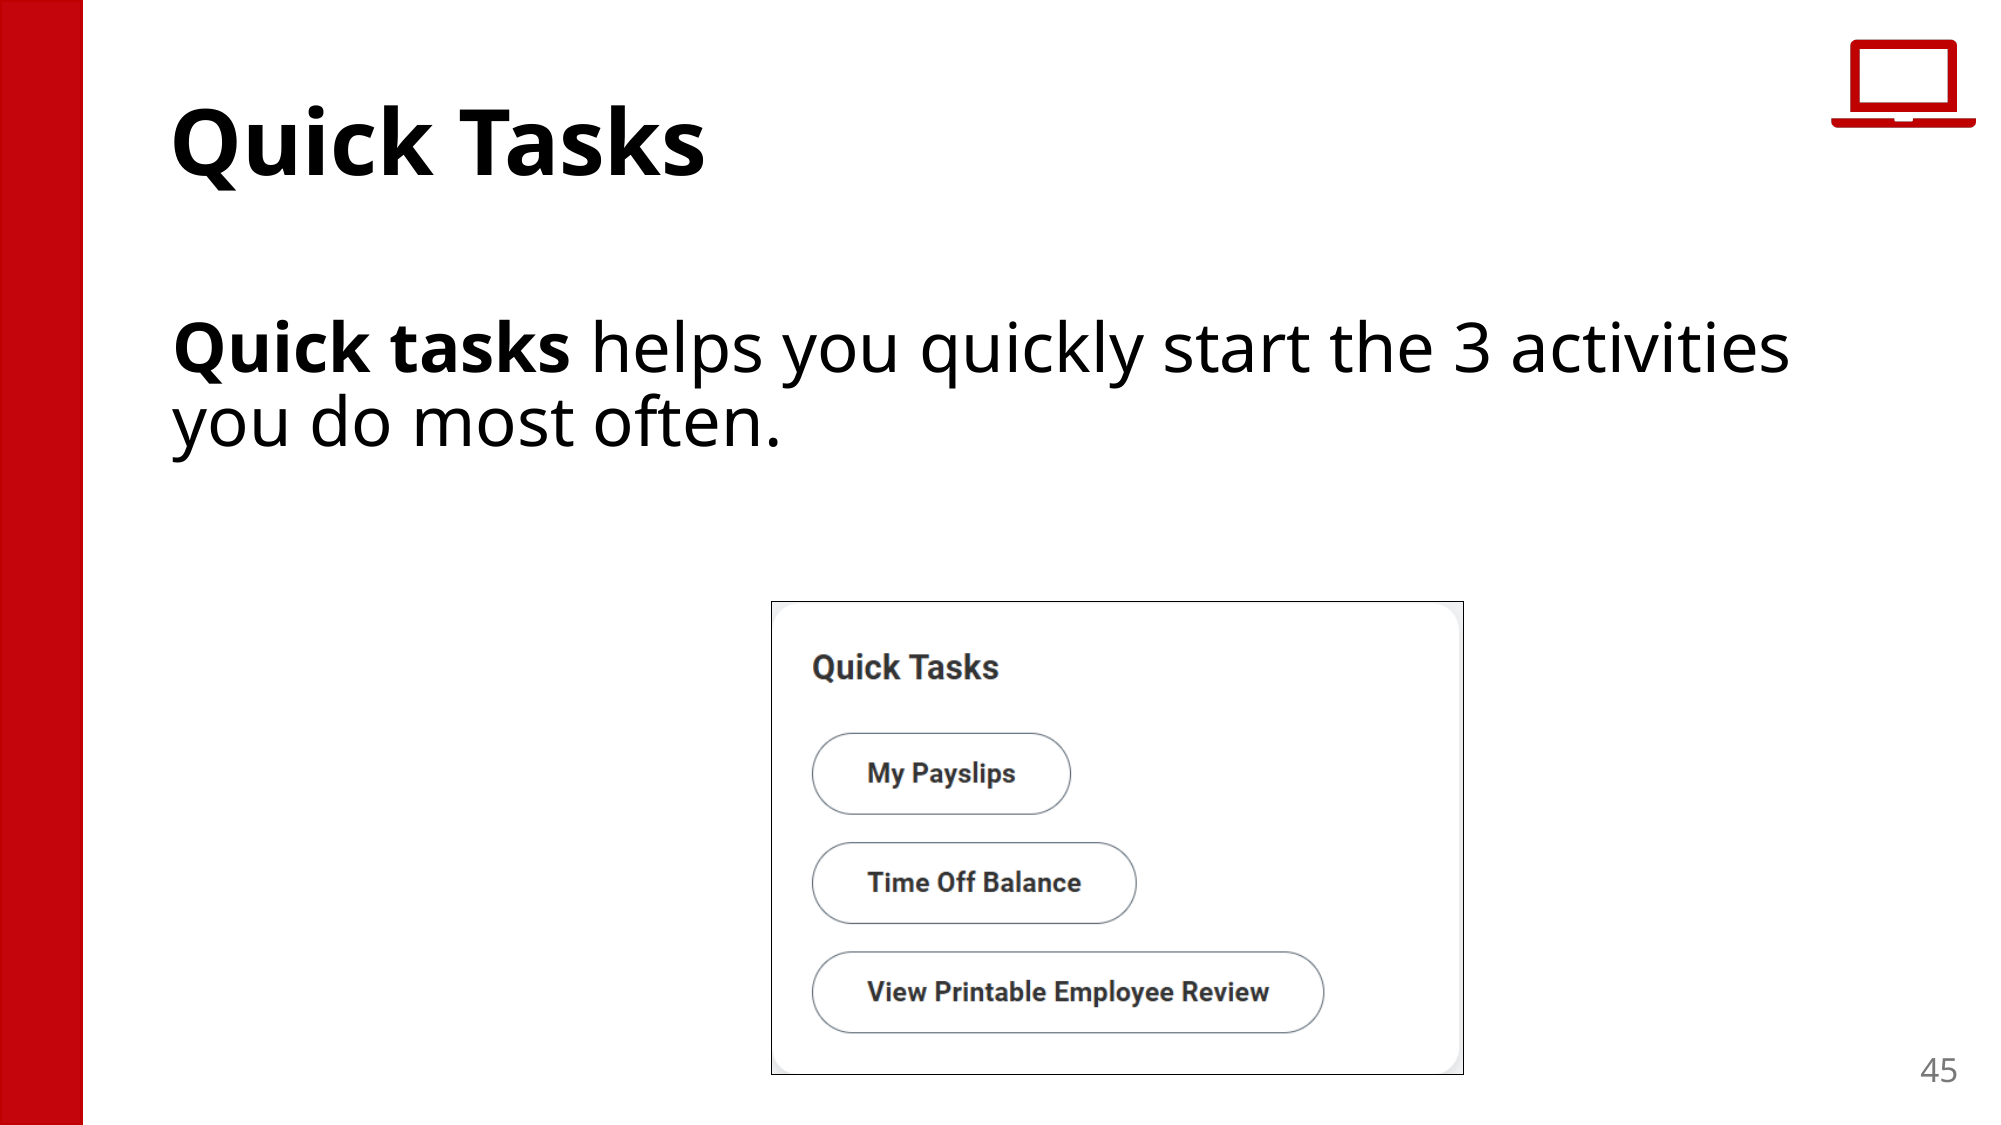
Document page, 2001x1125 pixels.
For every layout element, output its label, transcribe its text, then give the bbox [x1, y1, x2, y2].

picture [771, 601, 1465, 1075]
list Quick tasks helps you quickly start the 3 activities you do most often. [157, 305, 1842, 894]
picture [1828, 7, 1980, 159]
slide_number 45 [1523, 1041, 1974, 1102]
title Quick Tasks [154, 58, 1622, 234]
